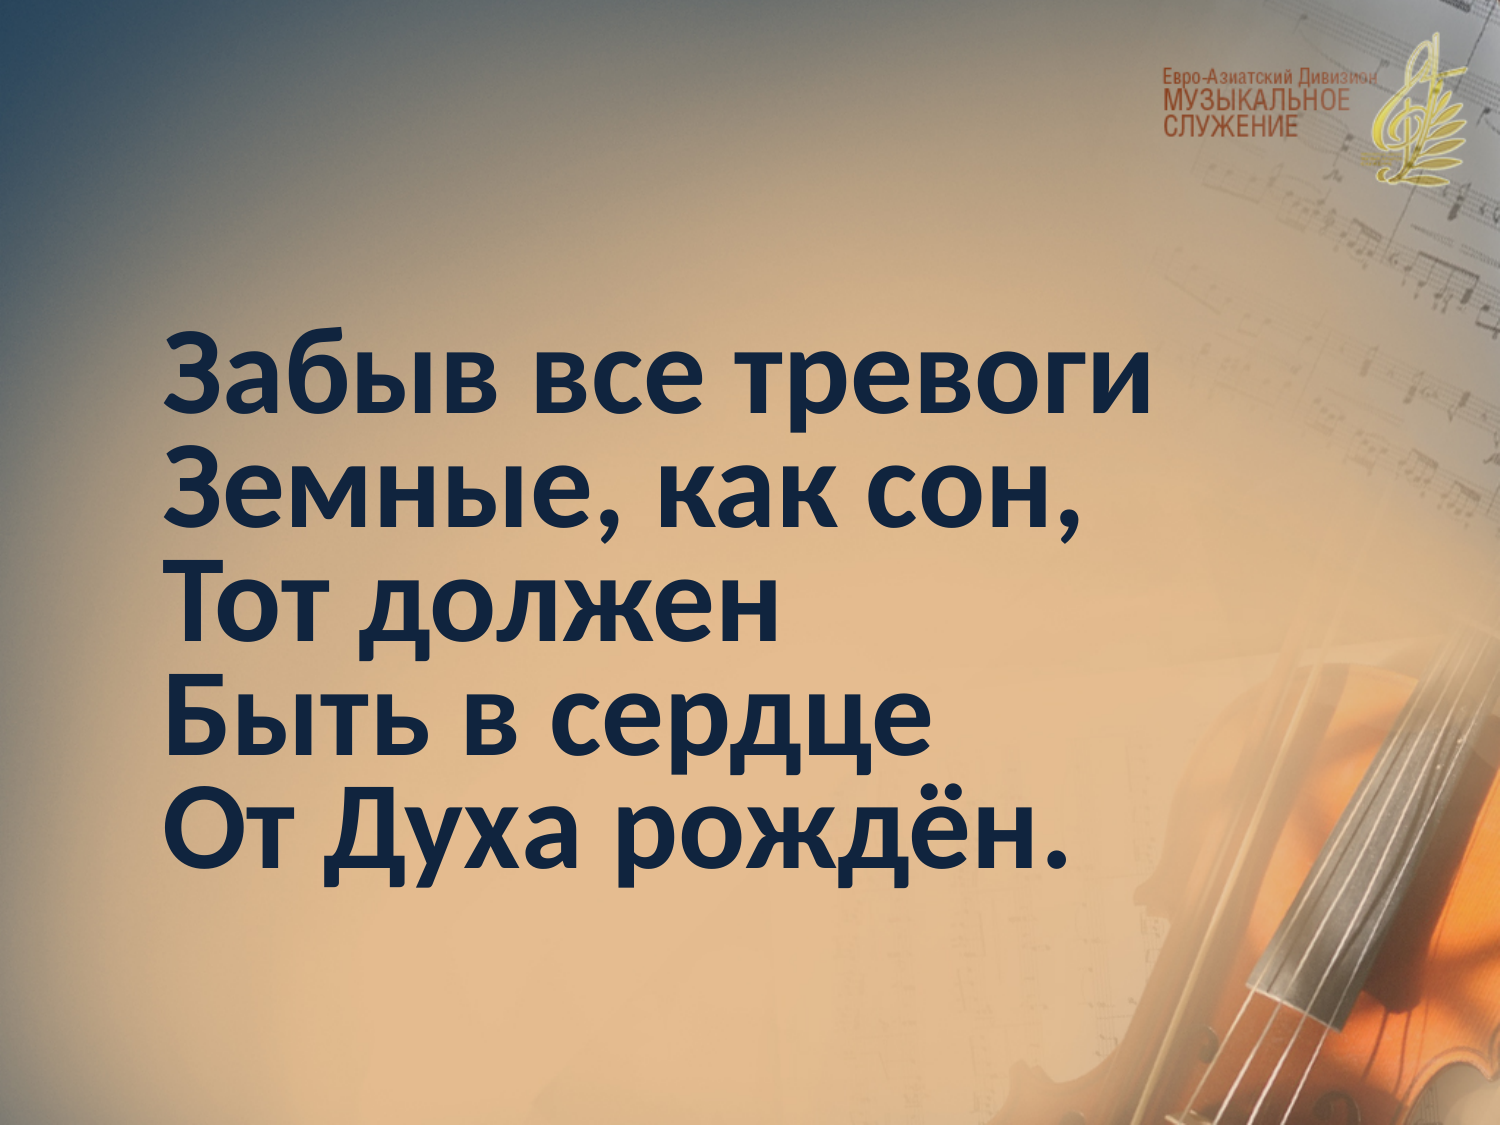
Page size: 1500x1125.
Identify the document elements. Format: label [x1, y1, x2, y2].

list [0, 0, 1500, 1125]
